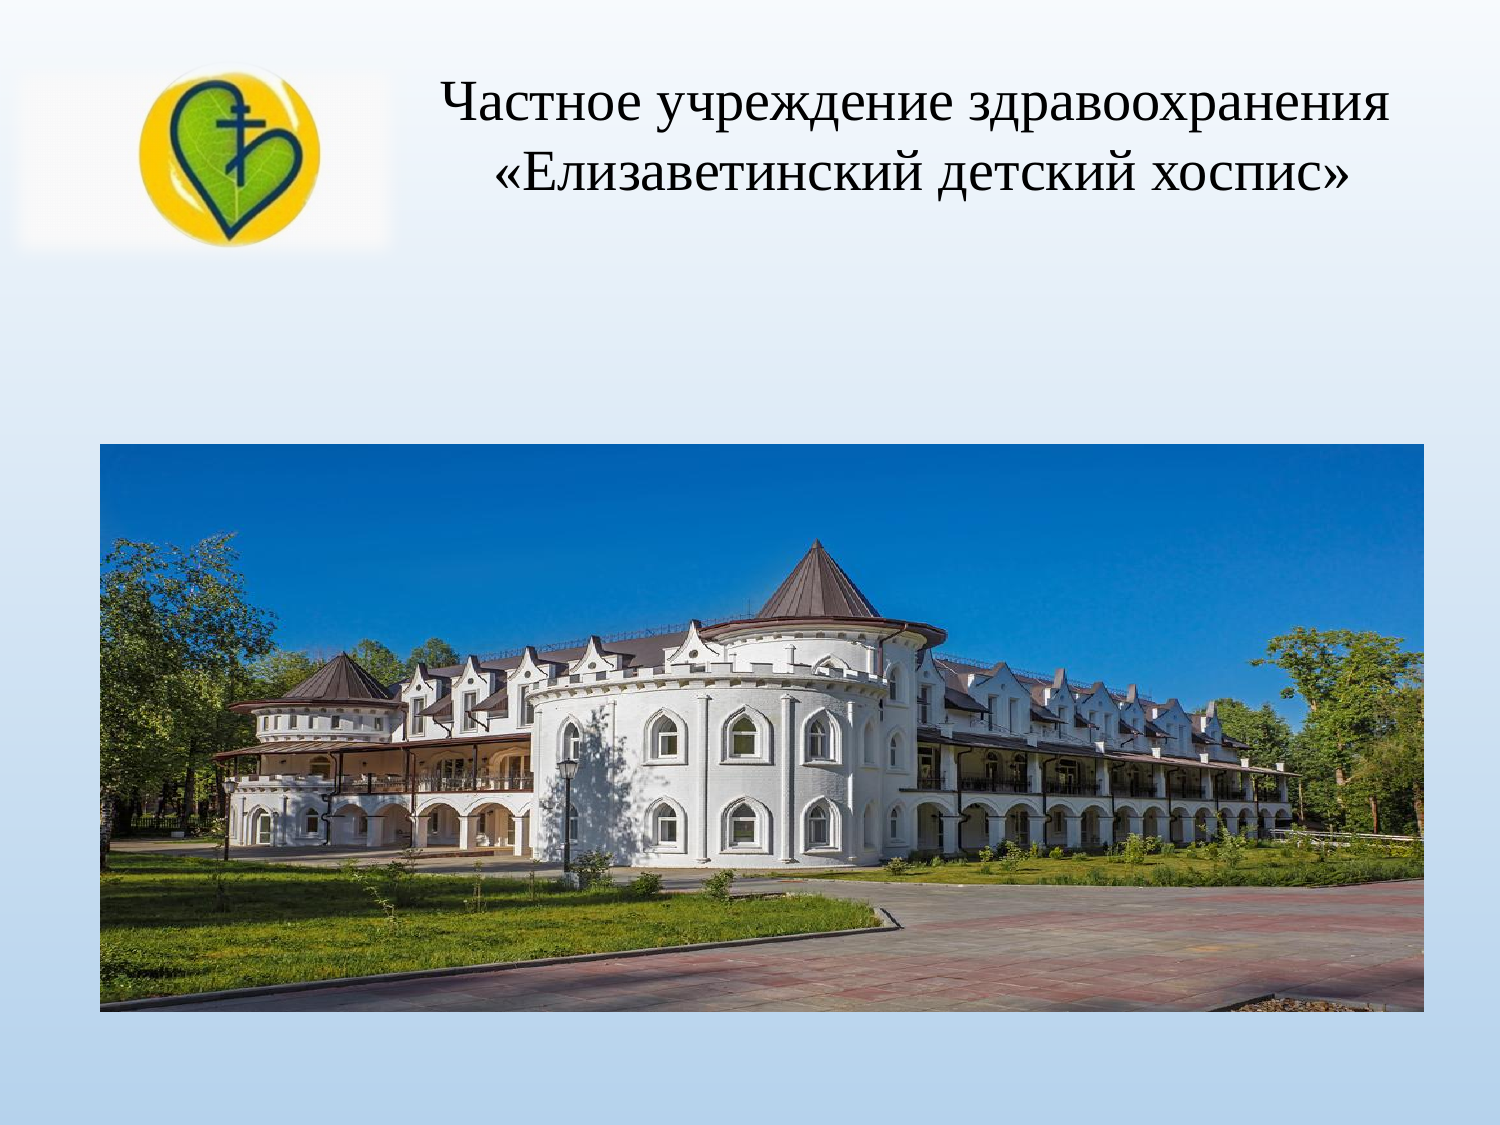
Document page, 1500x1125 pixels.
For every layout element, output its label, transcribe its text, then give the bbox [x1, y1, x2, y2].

picture [100, 444, 1424, 1012]
picture [0, 54, 408, 268]
text_box Частное учреждение здравоохранения «Елизаветинский детский хоспис» [408, 54, 1471, 210]
